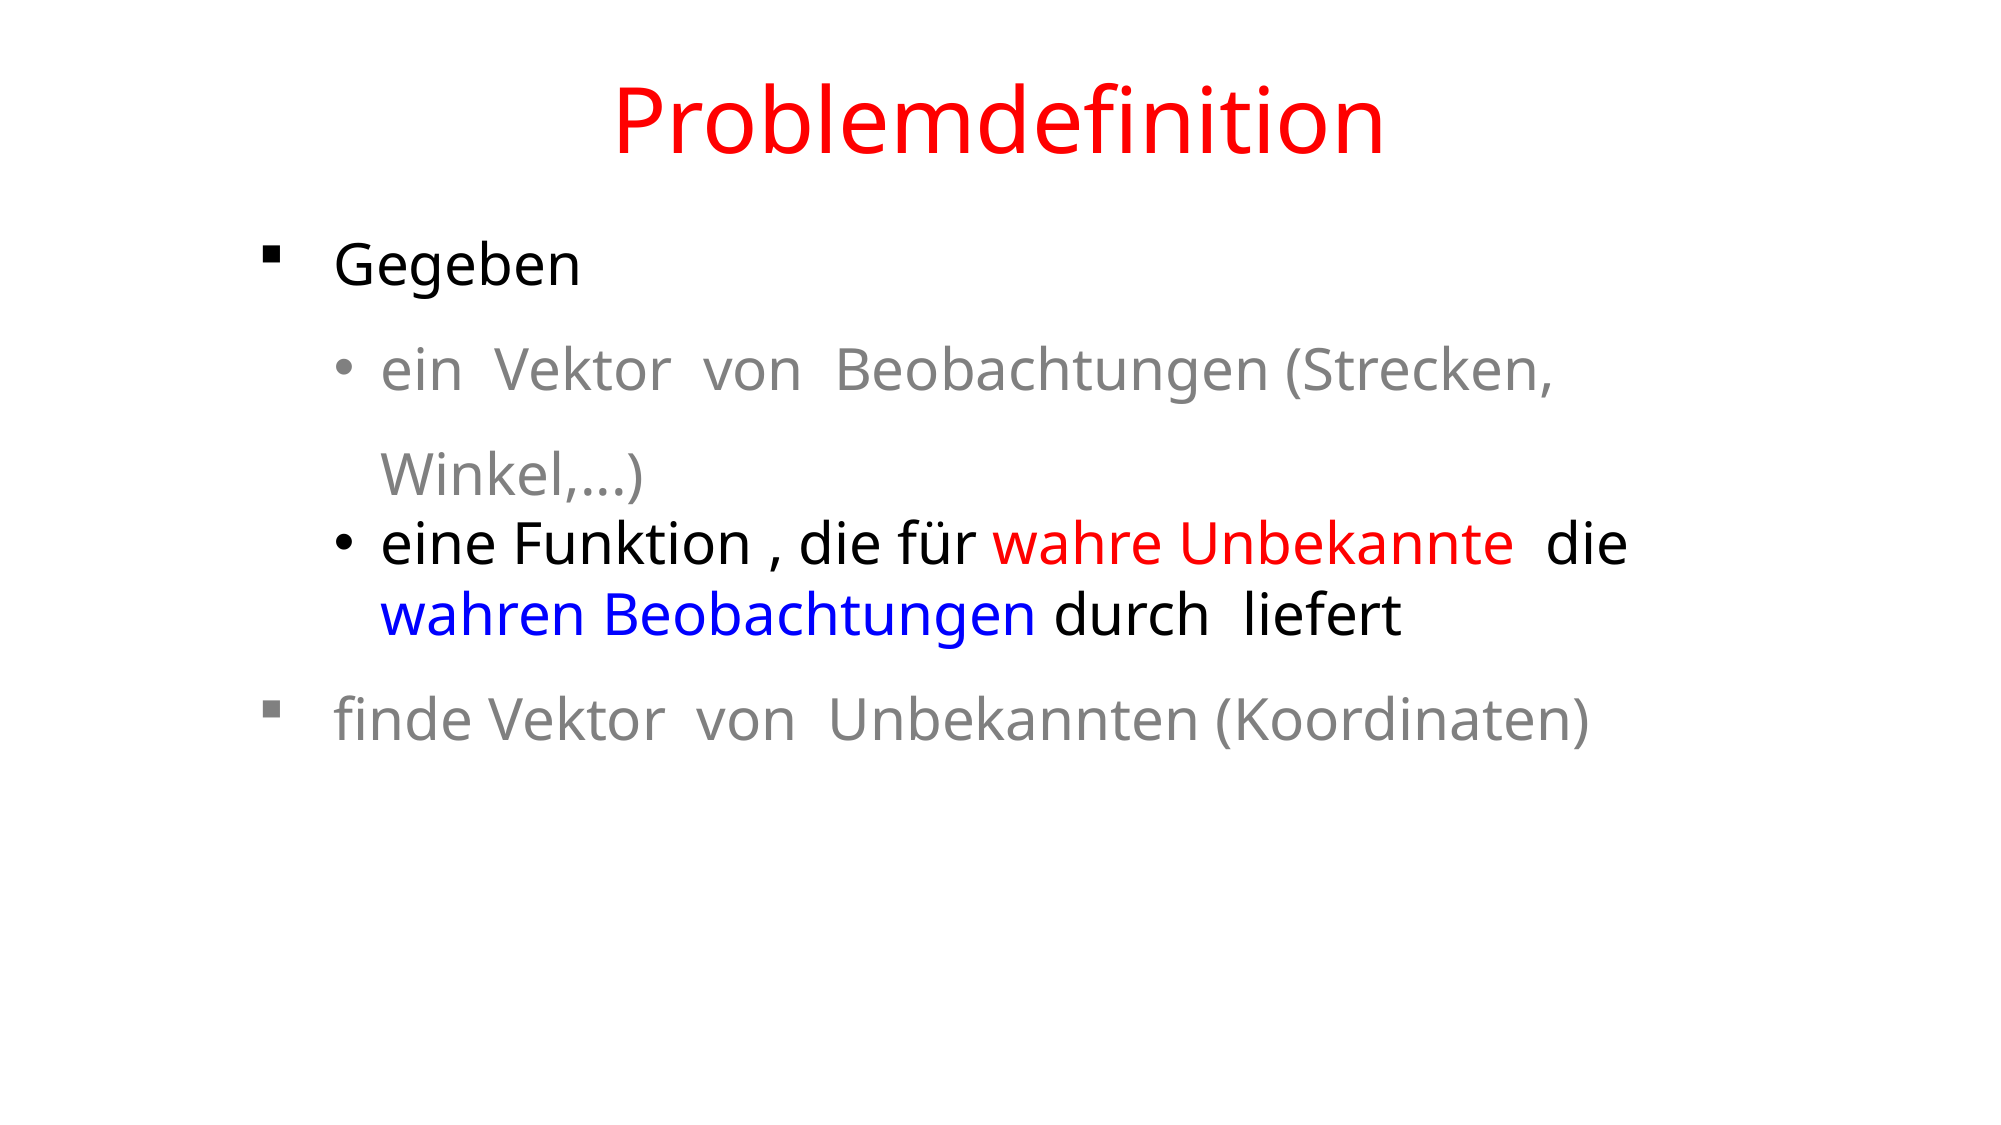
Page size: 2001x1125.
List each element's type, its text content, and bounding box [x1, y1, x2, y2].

text_box Problemdefinition [453, 54, 1547, 180]
